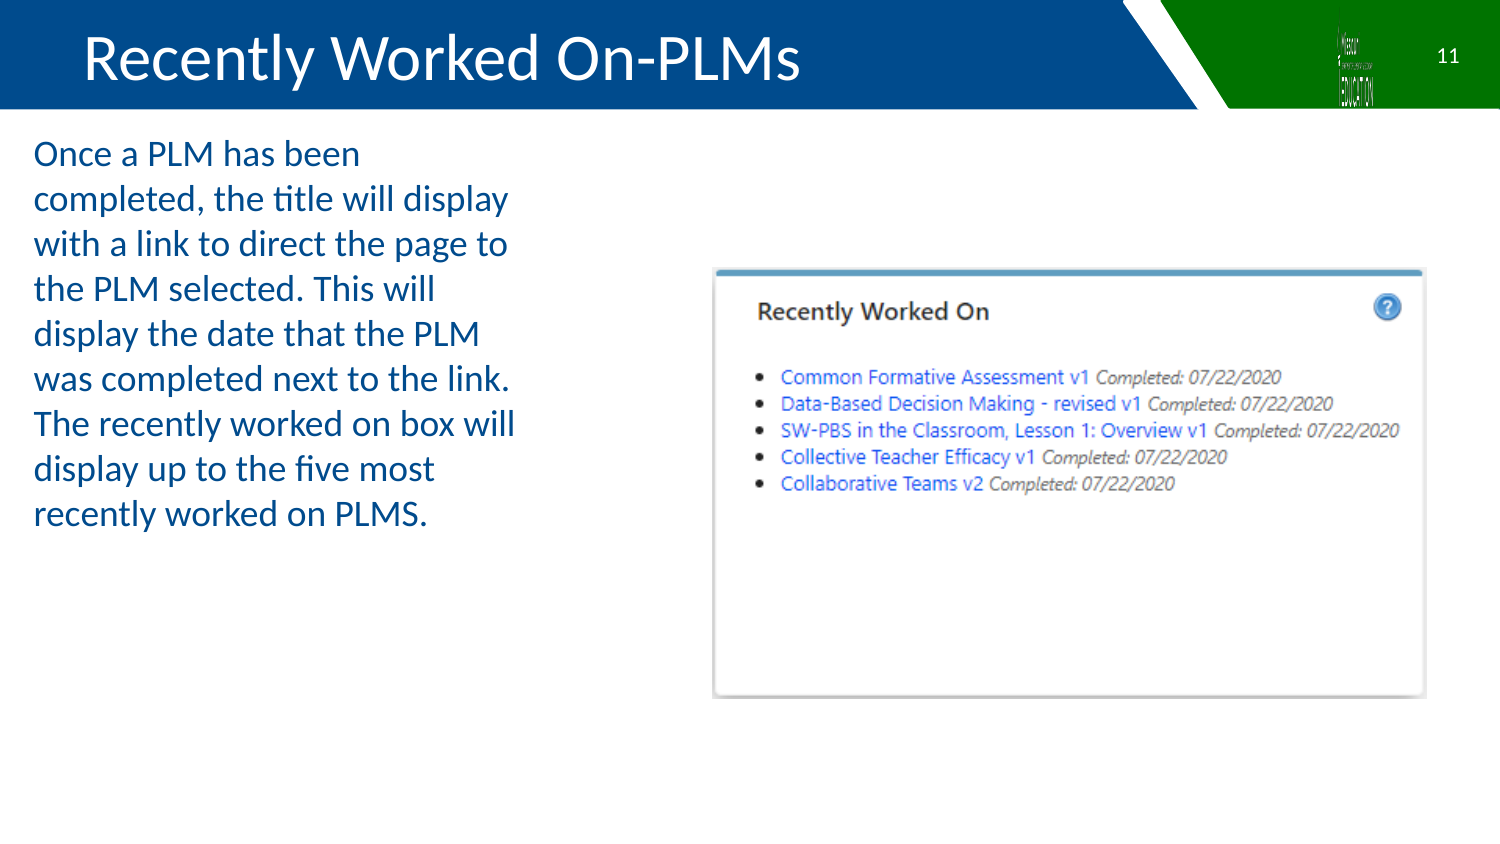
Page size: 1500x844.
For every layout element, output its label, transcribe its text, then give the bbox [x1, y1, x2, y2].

slide_number 11 [1400, 32, 1475, 78]
list Once a PLM has been completed, the title will display with a link to direct the page to the PLM selected. This will display the date that the PLM was completed next to the link. The recently worked on box will display up to the five most recently worked on PLMS. [0, 121, 550, 844]
picture [1337, 3, 1375, 110]
picture [712, 266, 1427, 699]
list Recently Worked On-PLMs [50, 6, 1100, 104]
